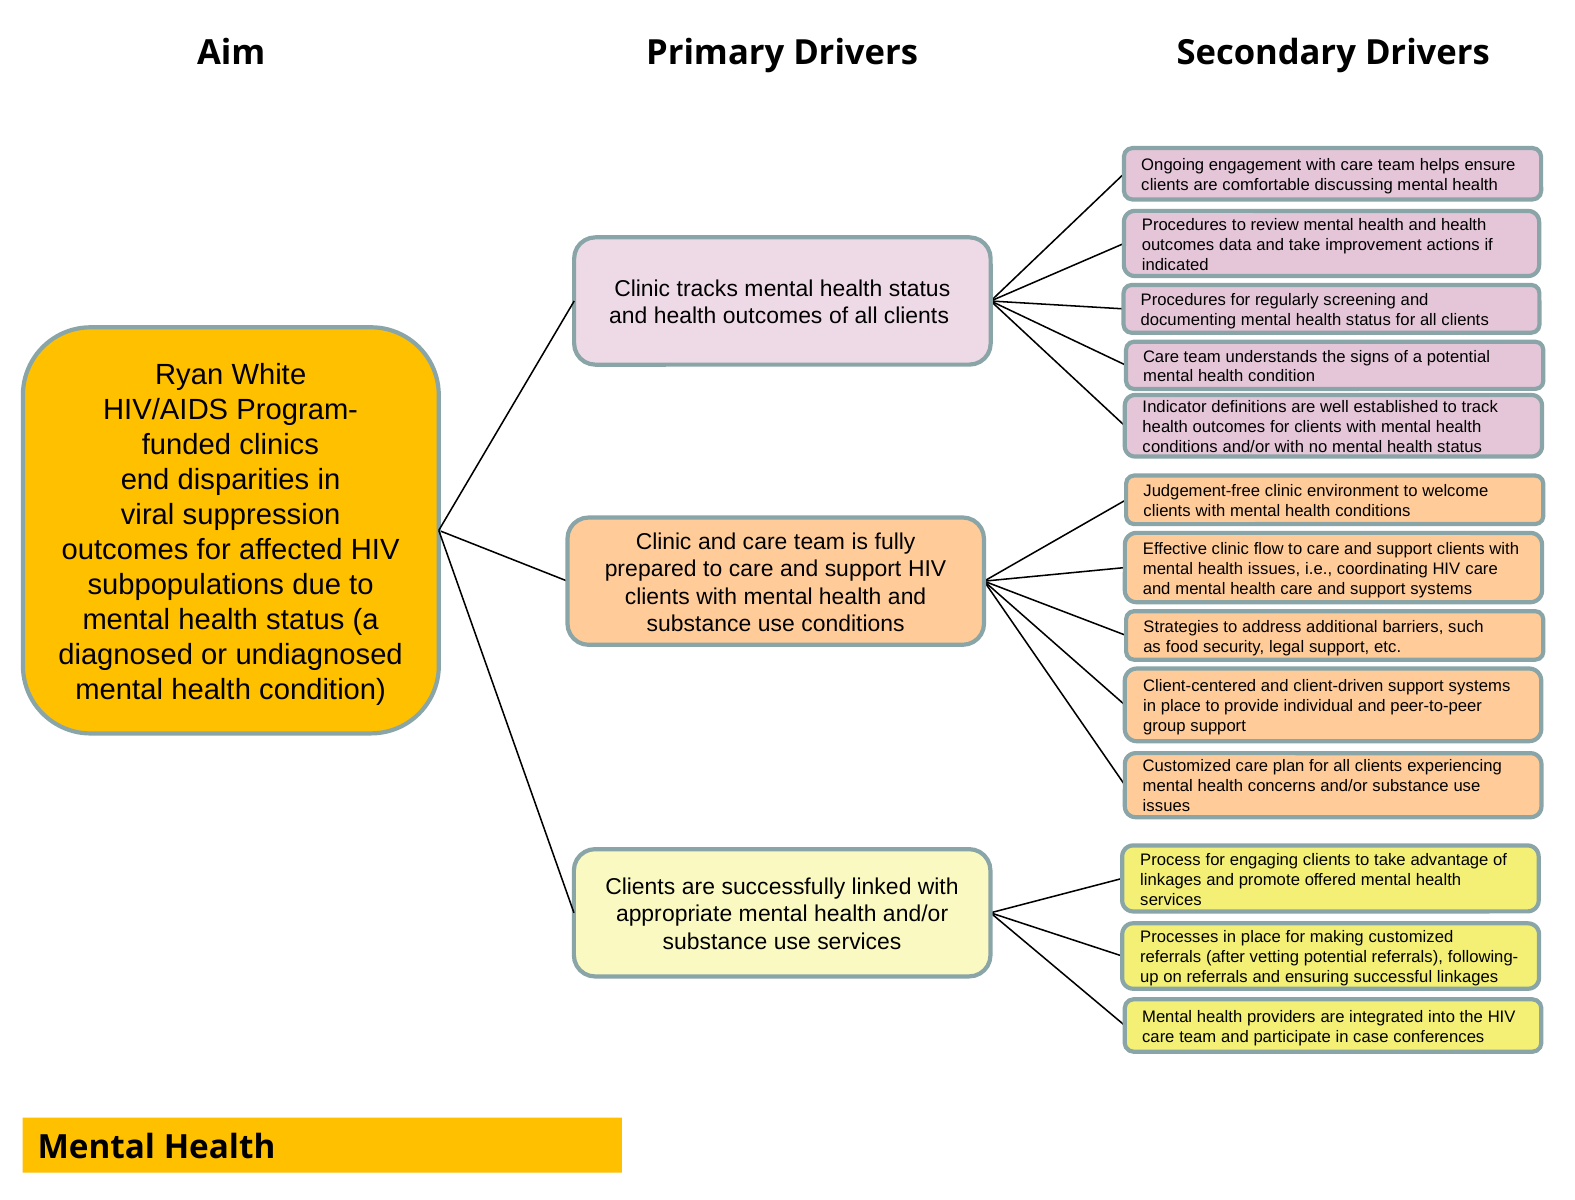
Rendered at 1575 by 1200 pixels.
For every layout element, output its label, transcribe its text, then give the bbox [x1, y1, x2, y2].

text_box Procedures to review mental health and health outcomes data and take improvement actions if indicated [1129, 208, 1542, 279]
text_box Clinic tracks mental health status and health outcomes of all clients [572, 235, 985, 367]
text_box Mental health providers are integrated into the HIV care team and participate in case conferences [1122, 997, 1544, 1054]
text_box Ryan White HIV/AIDS Program-funded clinics end disparities in viral suppression outcomes for affected HIV subpopulations due to mental health status (a diagnosed or undiagnosed mental health condition) [20, 325, 433, 736]
text_box Clients are successfully linked with appropriate mental health and/or substance use services [571, 847, 993, 979]
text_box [983, 499, 1127, 582]
text_box Clinic and care team is fully prepared to care and support HIV clients with mental health and substance use conditions [579, 515, 978, 647]
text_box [990, 920, 1123, 957]
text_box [990, 878, 1123, 914]
text_box Care team understands the signs of a potential mental health condition [1130, 339, 1546, 392]
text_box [983, 712, 1126, 786]
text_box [48, 19, 1516, 82]
text_box Customized care plan for all clients experiencing mental health concerns and/or substance use issues [1122, 751, 1544, 820]
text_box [990, 962, 1125, 1026]
text_box Ongoing engagement with care team helps ensure clients are comfortable discussing mental health [1121, 145, 1544, 202]
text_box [990, 300, 1124, 310]
text_box Process for engaging clients to take advantage of linkages and promote offered mental health services [1120, 843, 1541, 914]
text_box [990, 314, 1125, 427]
text_box Strategies to address additional barriers, such as food security, legal support, etc. [1130, 609, 1546, 662]
text_box Procedures for regularly screening and documenting mental health status for all clients [1129, 282, 1542, 335]
text_box Processes in place for making customized referrals (after vetting potential referrals), following-up on referrals and ensuring successful linkages [1130, 921, 1542, 991]
text_box Mental Health [22, 1117, 622, 1173]
text_box Effective clinic flow to care and support clients with mental health issues, i.e., coordinating HIV care and mental health care and support systems [1131, 530, 1545, 605]
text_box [983, 580, 1126, 706]
text_box Client-centered and client-driven support systems in place to provide individual and peer-to-peer group support [1129, 666, 1544, 744]
text_box Indicator definitions are well established to track health outcomes for clients with mental health conditions and/or with no mental health status [1122, 392, 1545, 459]
text_box Judgement-free clinic environment to welcome clients with mental health conditions [1124, 473, 1546, 527]
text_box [990, 173, 1125, 299]
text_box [438, 300, 575, 914]
